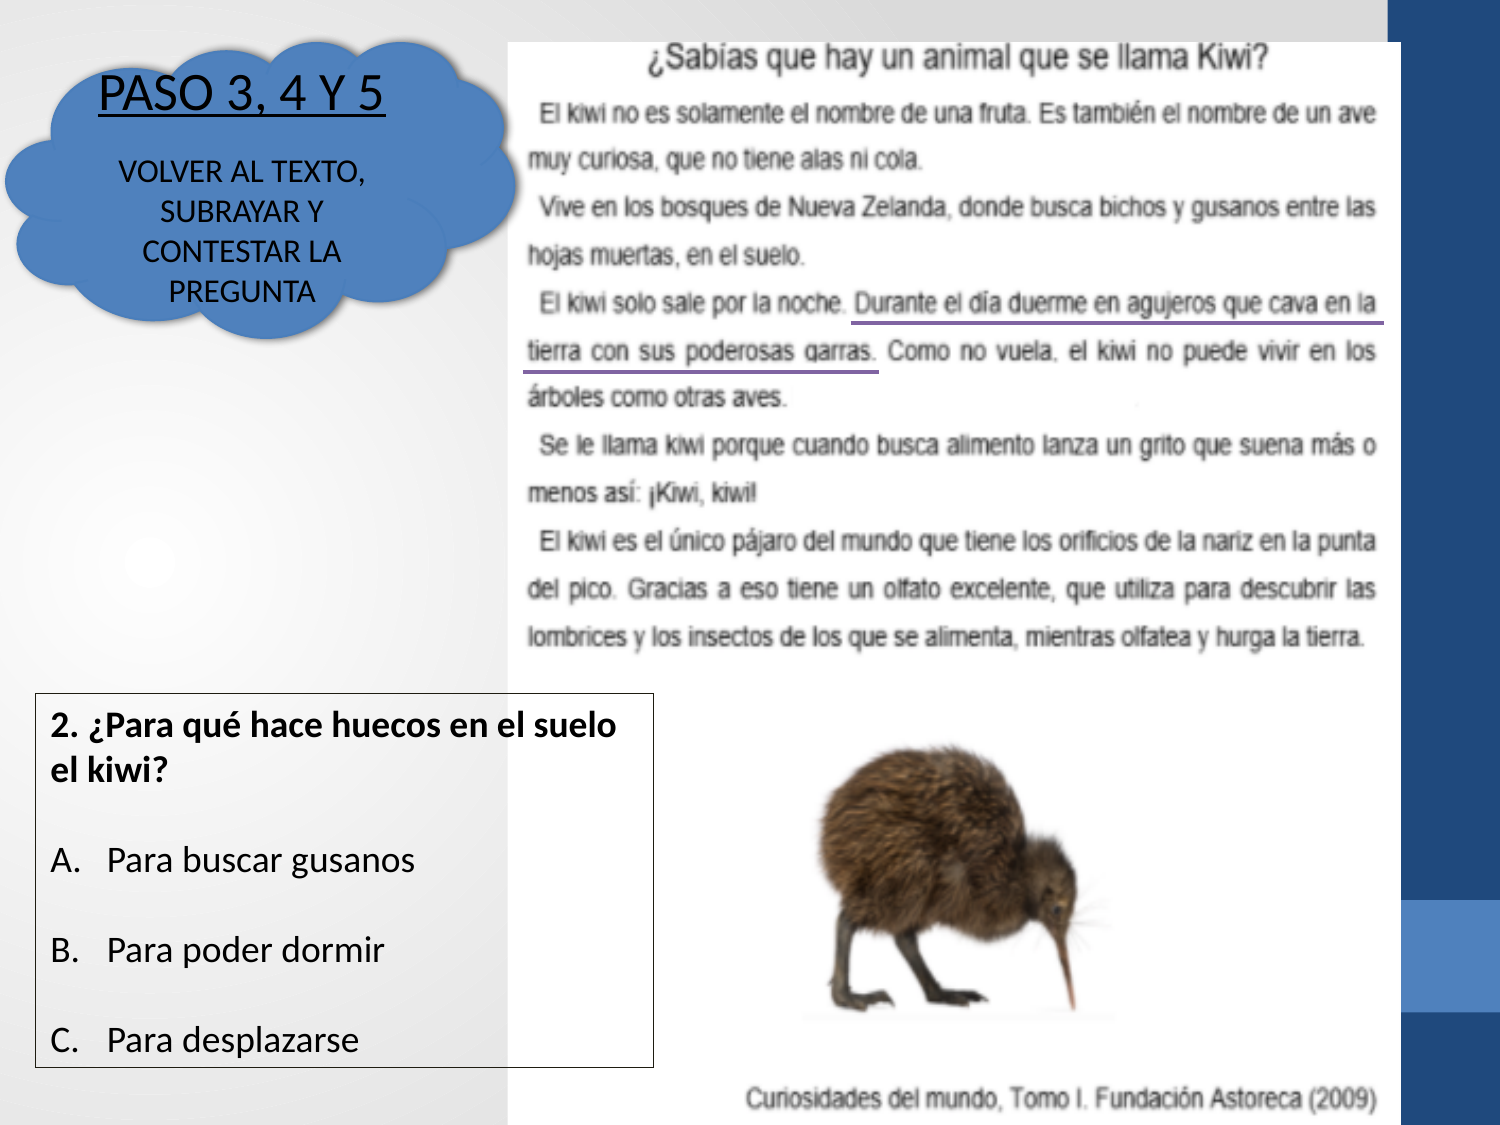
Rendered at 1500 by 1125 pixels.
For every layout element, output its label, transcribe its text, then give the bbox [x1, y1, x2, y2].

picture [506, 41, 1402, 1125]
text_box PASO 3, 4 Y 5 VOLVER AL TEXTO, SUBRAYAR Y CONTESTAR LA PREGUNTA [4, 42, 504, 339]
text_box 2. ¿Para qué hace huecos en el suelo el kiwi? Para buscar gusanos Para poder dormir Para desplazarse [35, 693, 504, 1068]
